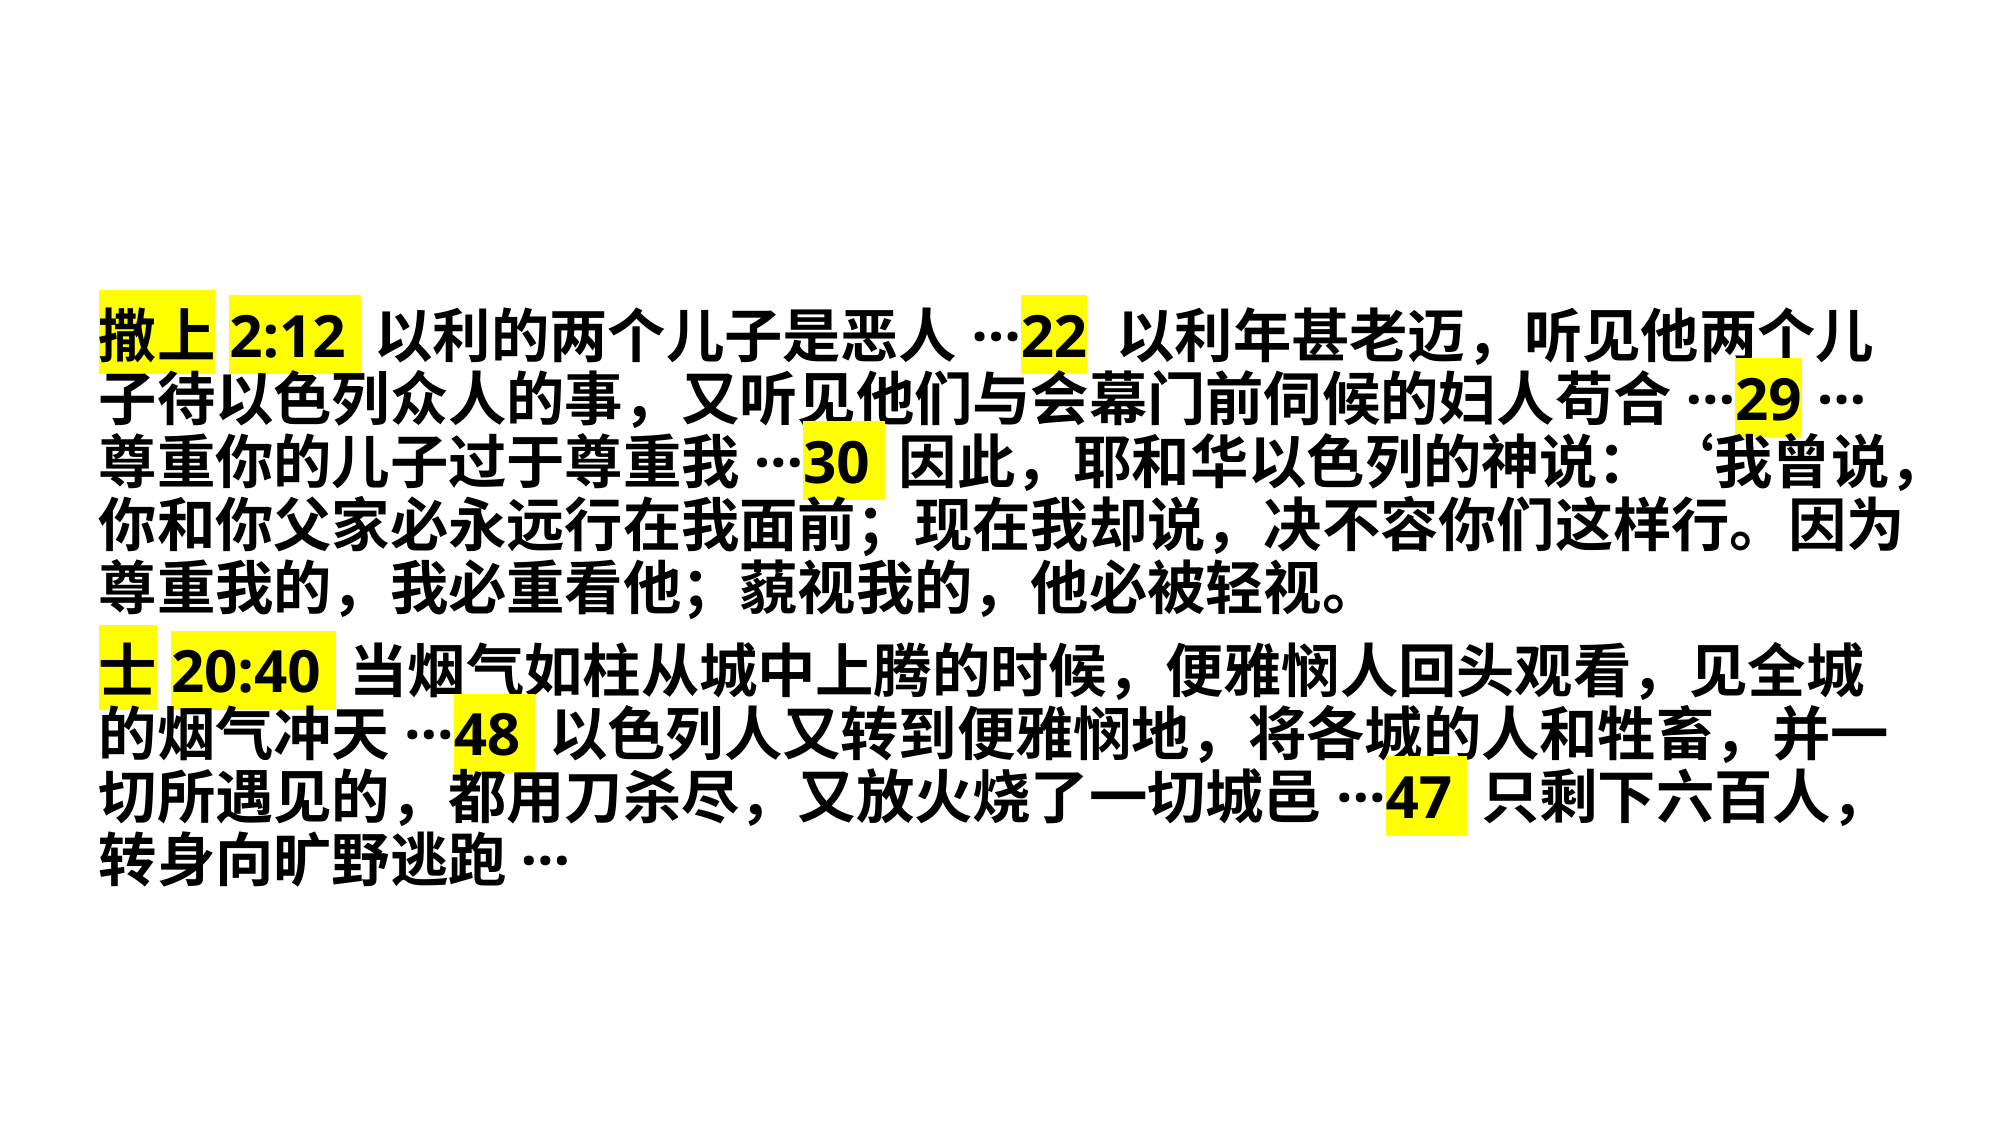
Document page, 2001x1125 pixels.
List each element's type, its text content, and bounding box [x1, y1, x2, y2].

list 撒上2:12 以利的两个儿子是恶人···22 以利年甚老迈，听见他两个儿子待以色列众人的事，又听见他们与会幕门前伺候的妇人苟合···29 ···尊重你的儿子过于尊重我···30 因此，耶和华以色列的神说：‘我曾说，你和你父家必永远行在我面前；现在我却说，决不容你们这样行。因为尊重我的，我必重看他；藐视我的，他必被轻视。 士20:40 当烟气如柱从城中上腾的时候，便雅悯人回头观看，见全城的烟气冲天···48 以色列人又转到便雅悯地，将各城的人和牲畜，并一切所遇见的，都用刀杀尽，又放火烧了一切城邑···47 只剩下六百人，转身向旷野逃跑··· [83, 299, 1922, 1014]
